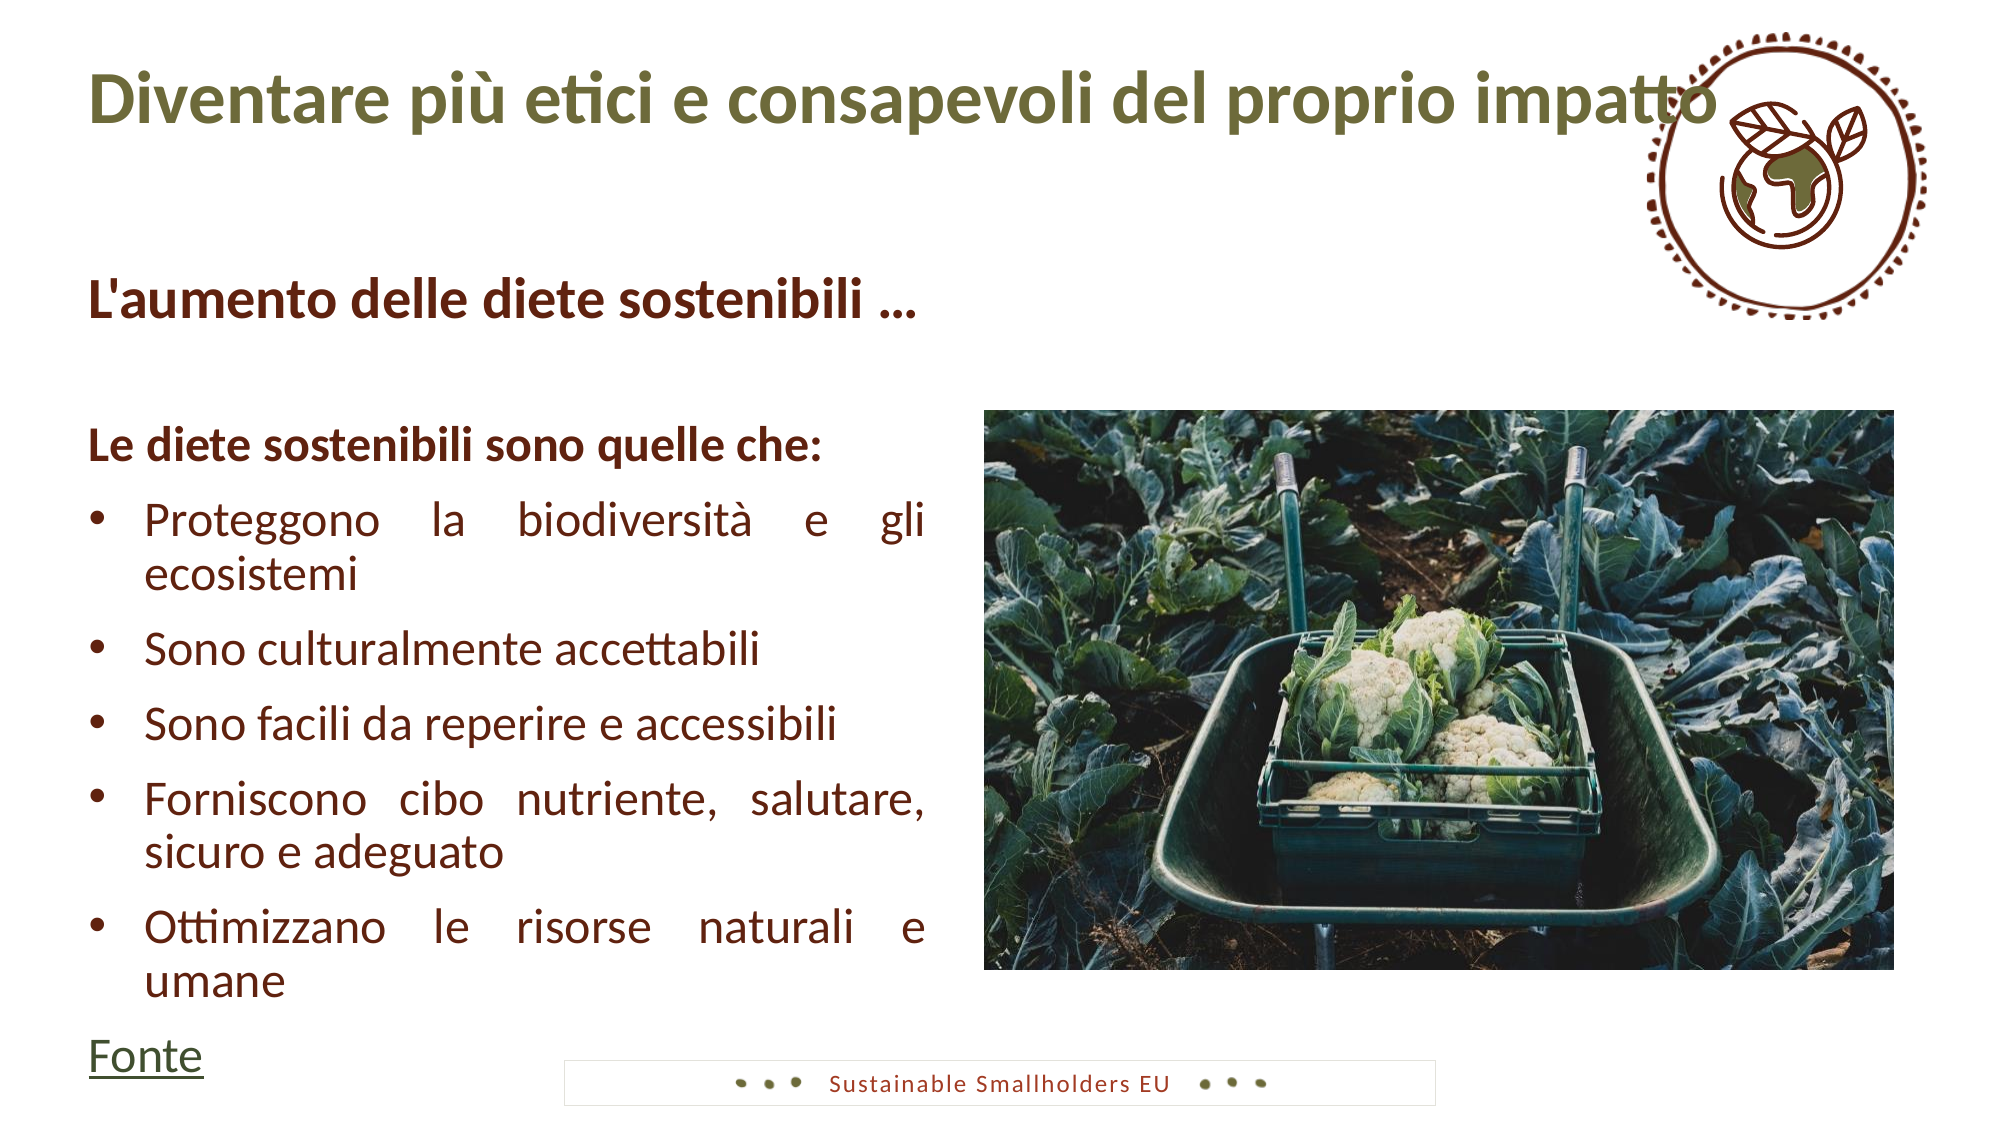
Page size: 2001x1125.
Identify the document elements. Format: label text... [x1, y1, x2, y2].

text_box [1719, 101, 1868, 250]
list Le diete sostenibili sono quelle che: Proteggono la biodiversità e gli ecosistemi Sono culturalmente accettabili Sono facili da reperire e accessibili Forniscono cibo nutriente, salutare, sicuro e adeguato Ottimizzano le risorse naturali e umane Fonte [73, 410, 942, 945]
picture [732, 1046, 805, 1120]
picture [1196, 1047, 1270, 1120]
picture [984, 410, 1894, 970]
list Diventare più etici e consapevoli del proprio impatto [73, 50, 1894, 250]
list L'aumento delle diete sostenibili … [73, 260, 1895, 340]
